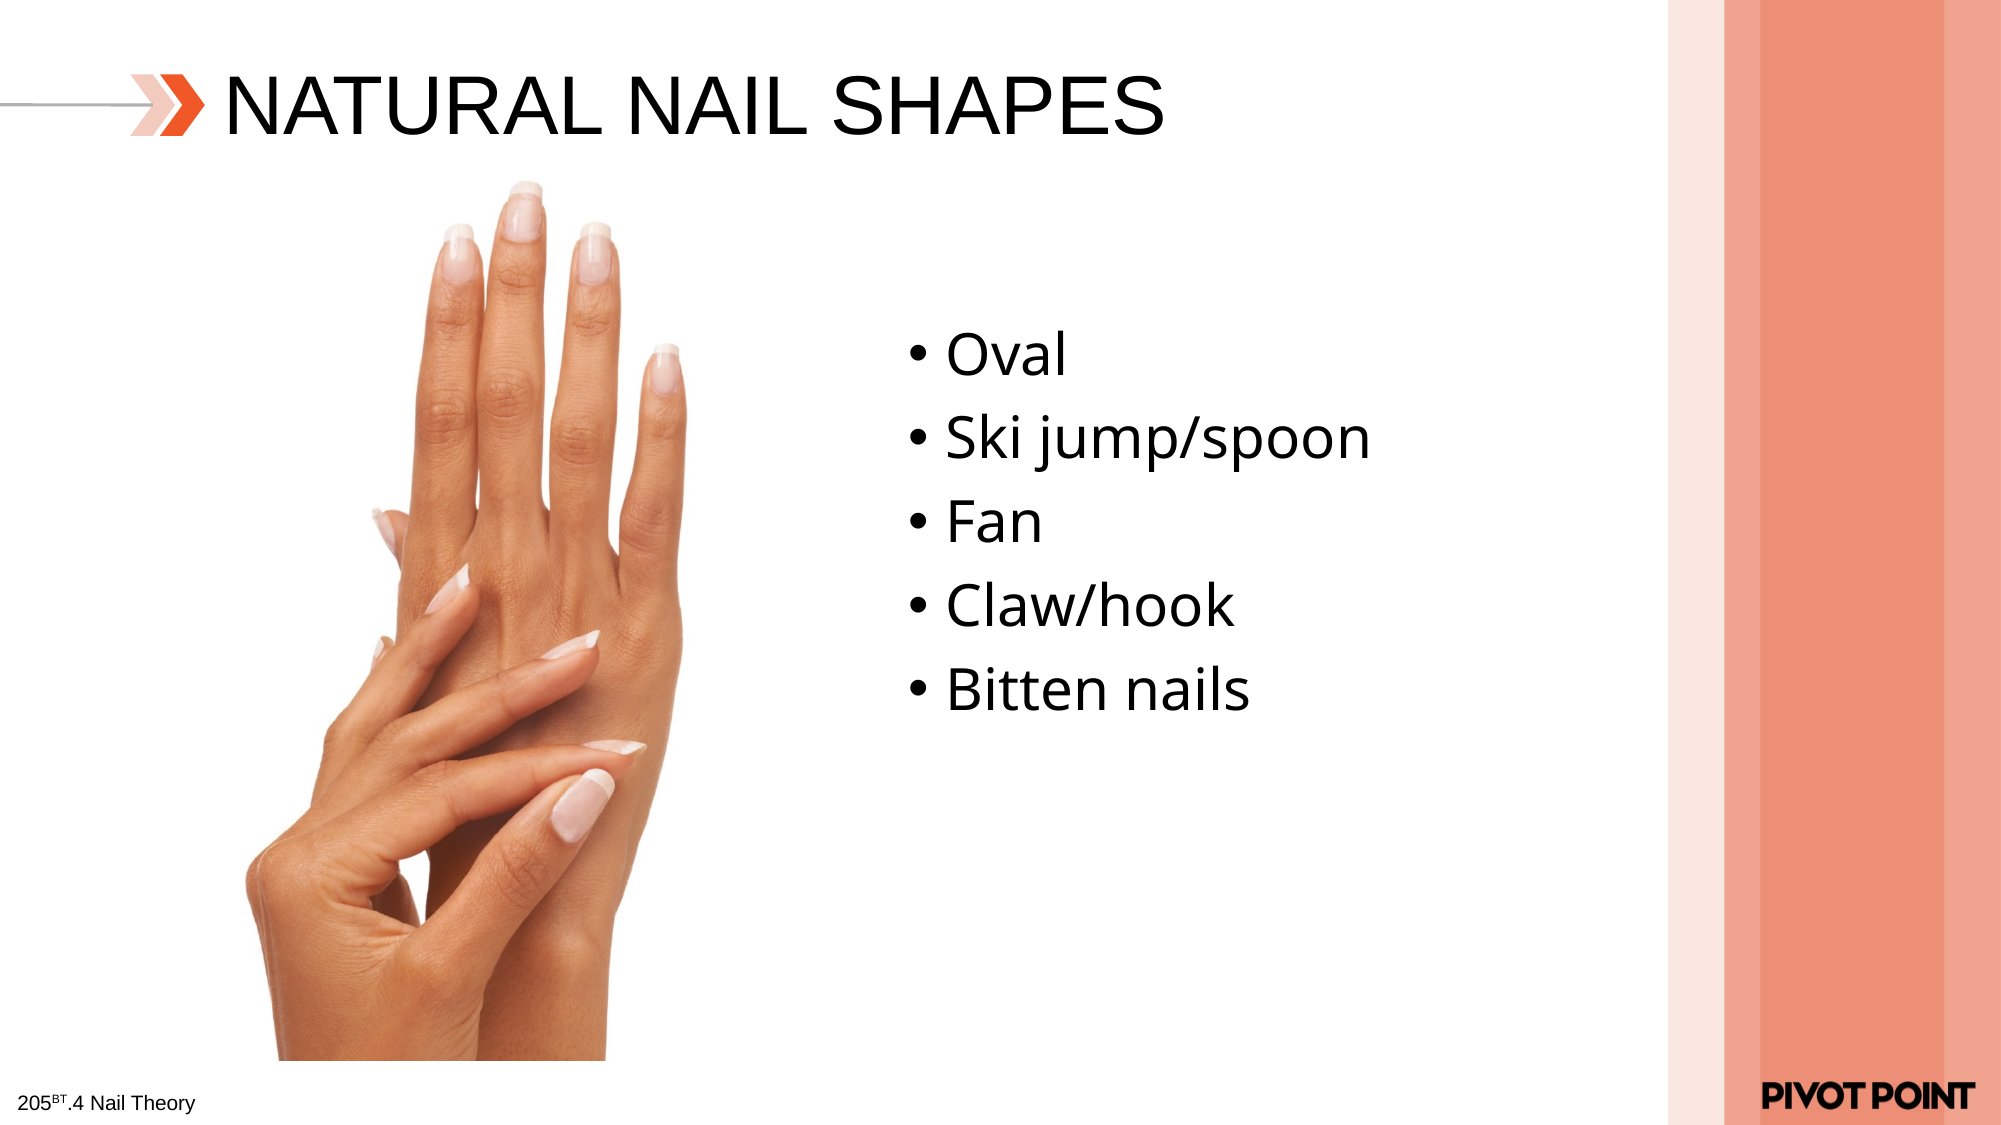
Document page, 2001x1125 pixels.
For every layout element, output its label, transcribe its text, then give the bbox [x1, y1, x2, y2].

title NATURAL NAIL SHAPES [208, 65, 1650, 150]
picture [122, 148, 930, 1061]
picture [1762, 1081, 1976, 1110]
text_box Oval Ski jump/spoon Fan Claw/hook Bitten nails [930, 317, 1424, 1028]
